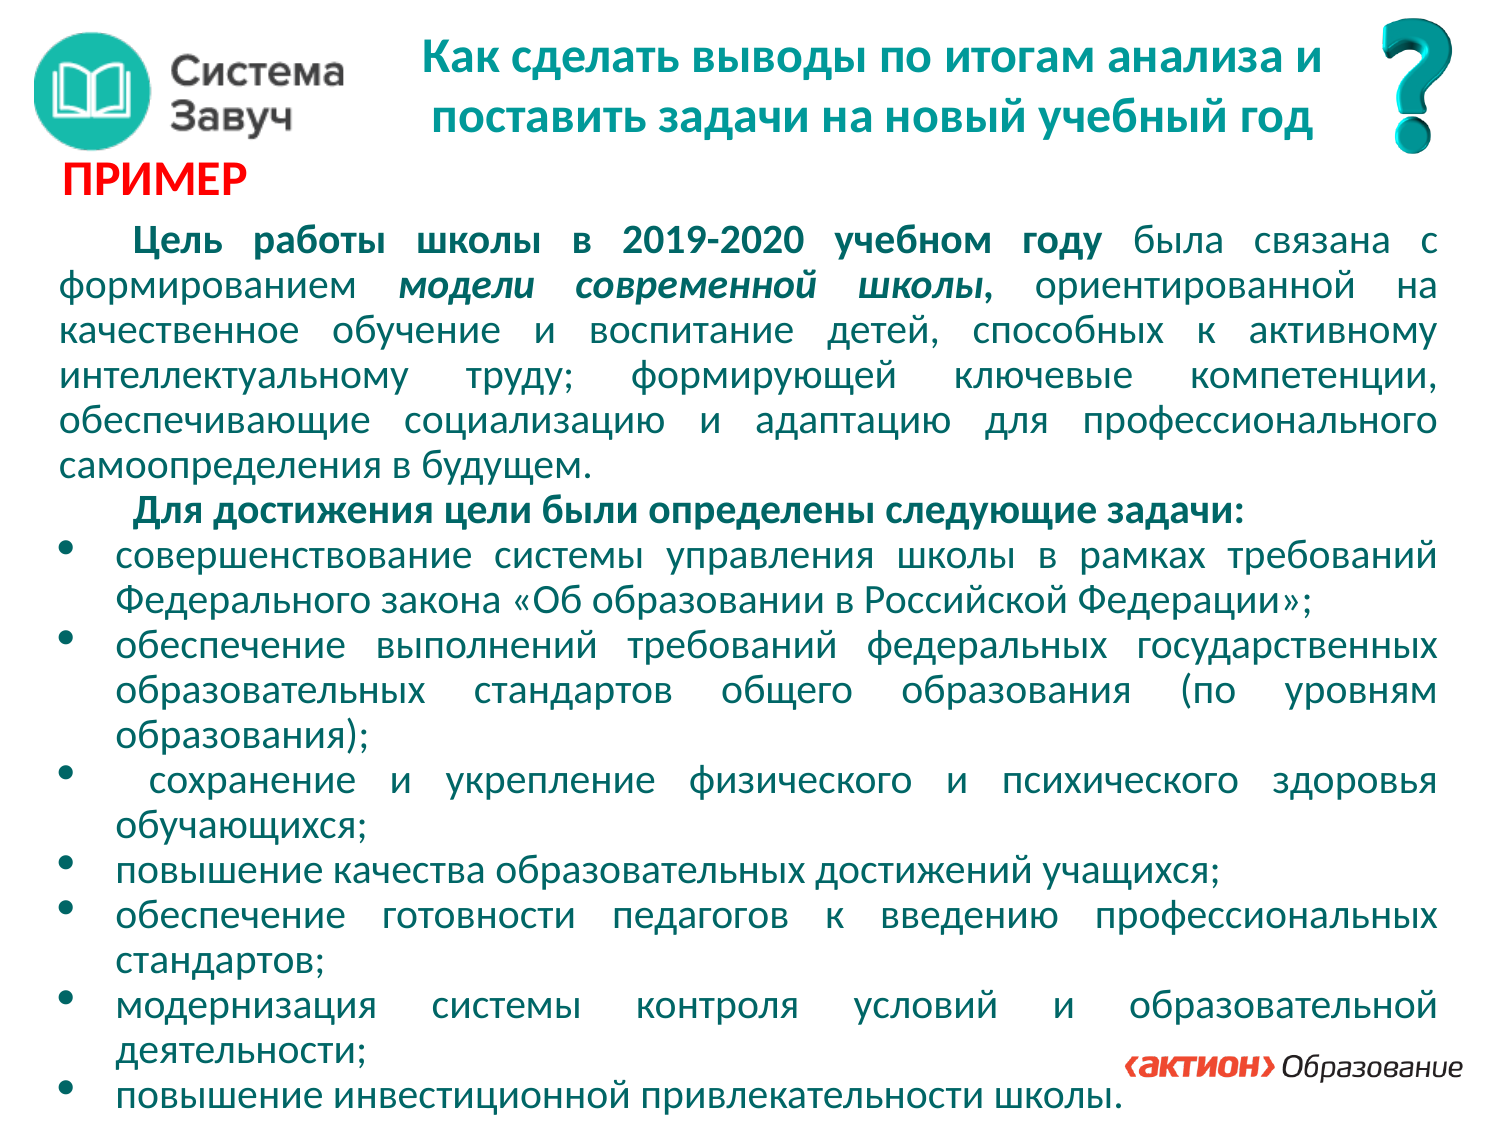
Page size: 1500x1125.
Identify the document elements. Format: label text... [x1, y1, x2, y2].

text_box Цель работы школы в 2019-2020 учебном году была связана с формированием модели современной школы, ориентированной на качественное обучение и воспитание детей, способных к активному интеллектуальному труду; формирующей ключевые компетенции, обеспечивающие социализацию и адаптацию для профессионального самоопределения в будущем. Для достижения цели были определены следующие задачи: совершенствование системы управления школы в рамках требований Федерального закона «Об образовании в Российской Федерации»; обеспечение выполнений требований федеральных государственных образовательных стандартов общего образования (по уровням образования); сохранение и укрепление физического и психического здоровья обучающихся; повышение качества образовательных достижений учащихся; обеспечение готовности педагогов к введению профессиональных стандартов; модернизация системы контроля условий и образовательной деятельности; повышение инвестиционной привлекательности школы. [44, 210, 1454, 1125]
picture [1122, 1050, 1464, 1086]
text_box Как сделать выводы по итогам анализа и поставить задачи на новый учебный год [349, 14, 1328, 150]
picture [1333, 0, 1500, 167]
text_box ПРИМЕР [48, 133, 275, 213]
picture [34, 0, 347, 188]
